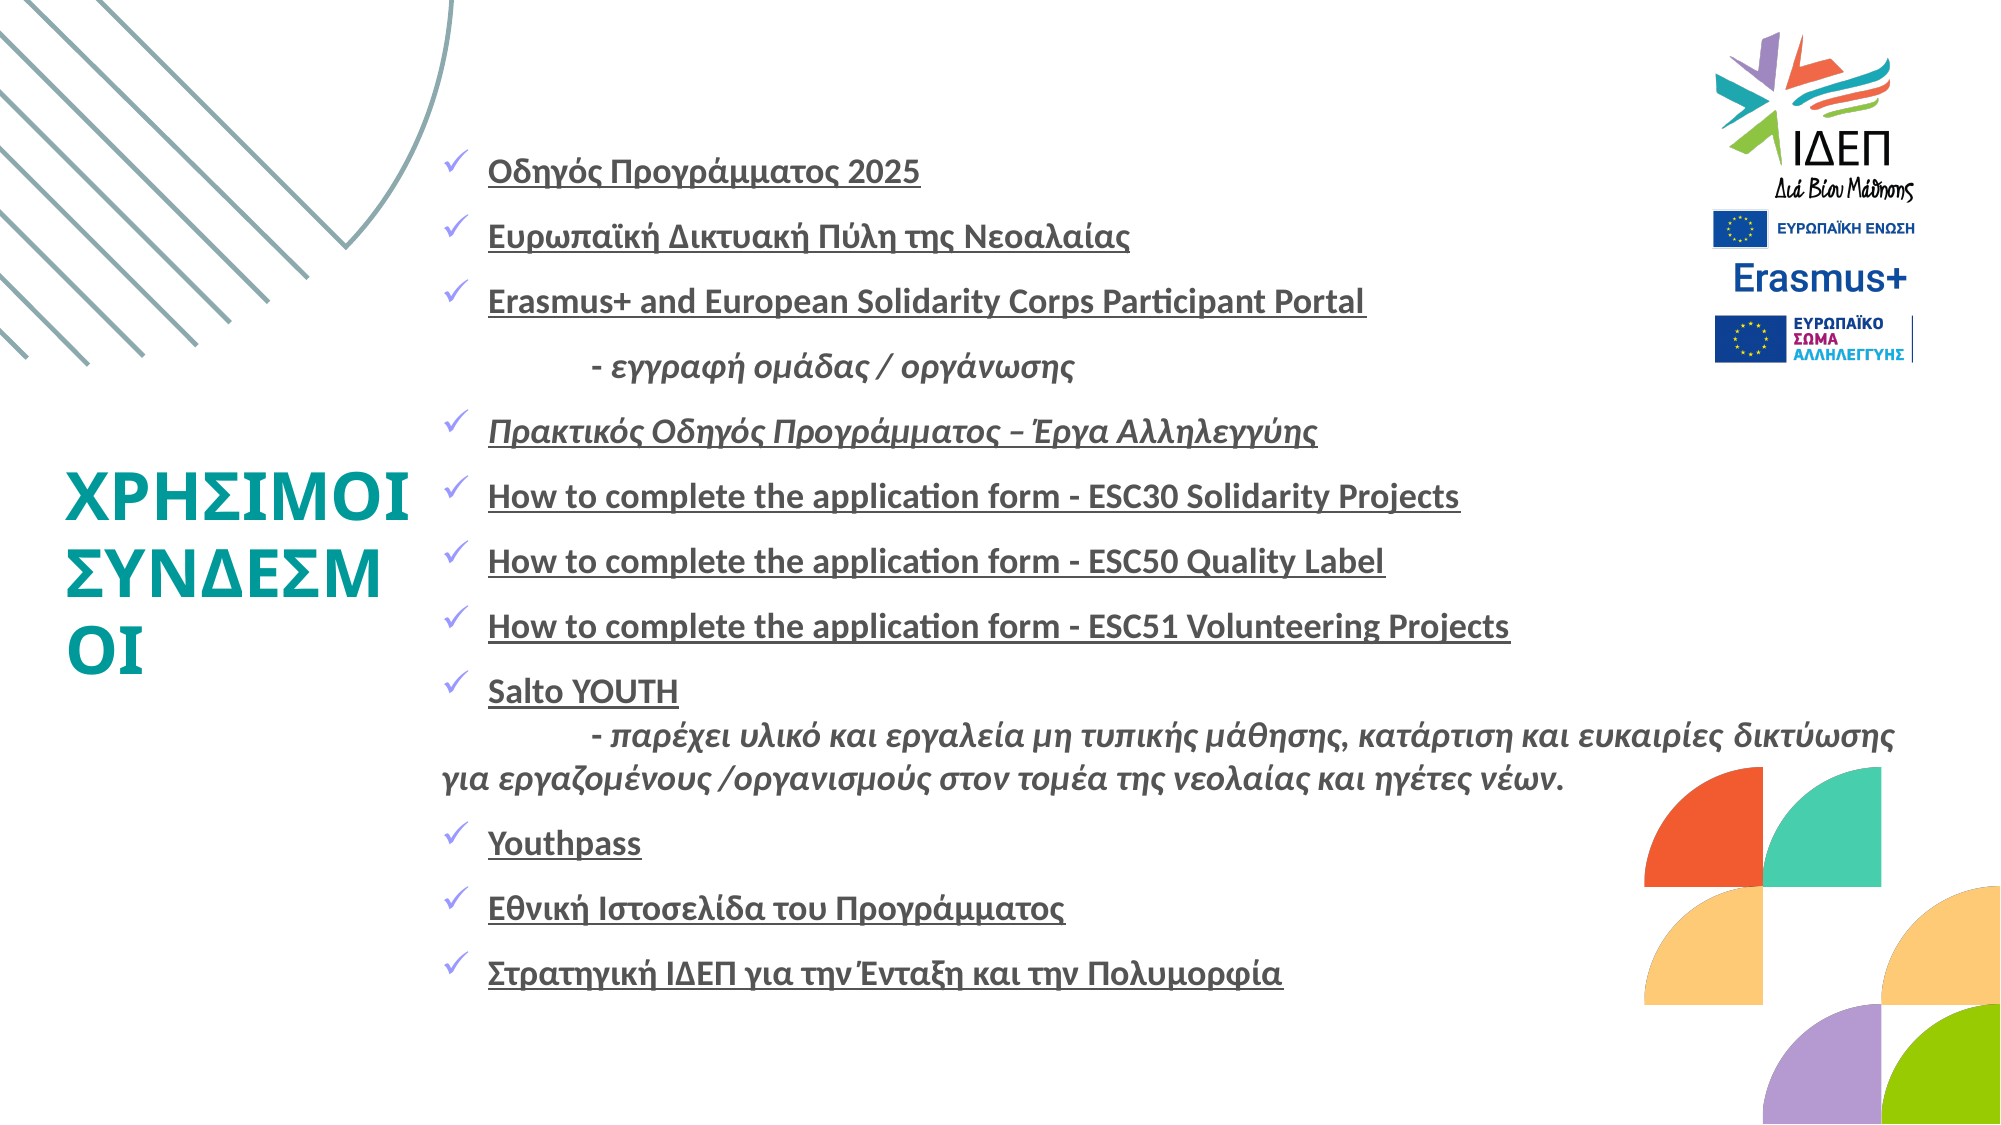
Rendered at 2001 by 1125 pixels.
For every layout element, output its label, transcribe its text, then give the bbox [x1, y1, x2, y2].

text_box [1762, 767, 1882, 887]
text_box [1881, 1004, 2000, 1124]
text_box [1881, 886, 2000, 1004]
text_box [1644, 767, 1762, 886]
text_box ΧΡΗΣΙΜΟΙ ΣΥΝΔΕΣΜΟΙ [65, 456, 433, 688]
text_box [1629, 0, 1977, 386]
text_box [0, 0, 603, 18]
text_box Οδηγός Προγράμματος 2025 Ευρωπαϊκή Δικτυακή Πύλη της Νεοαλαίας Erasmus+ and European Solidarity Corps Participant Portal - εγγραφή ομάδας / οργάνωσης Πρακτικός Οδηγός Προγράμματος – Έργα Αλληλεγγύης How to complete the application form - ESC30 Solidarity Projects How to complete the application form - ESC50 Quality Label How to complete the application form - ESC51 Volunteering Projects Salto YOUTH - παρέχει υλικό και εργαλεία μη τυπικής μάθησης, κατάρτιση και ευκαιρίες δικτύωσης για εργαζομένους /οργανισμούς στον τομέα της νεολαίας και ηγέτες νέων. Youthpass Εθνική Ιστοσελίδα του Προγράμματος Στρατηγική ΙΔΕΠ για την Ένταξη και την Πολυμορφία [426, 118, 1937, 1031]
text_box [1644, 886, 1763, 1005]
text_box [1762, 1004, 1881, 1124]
